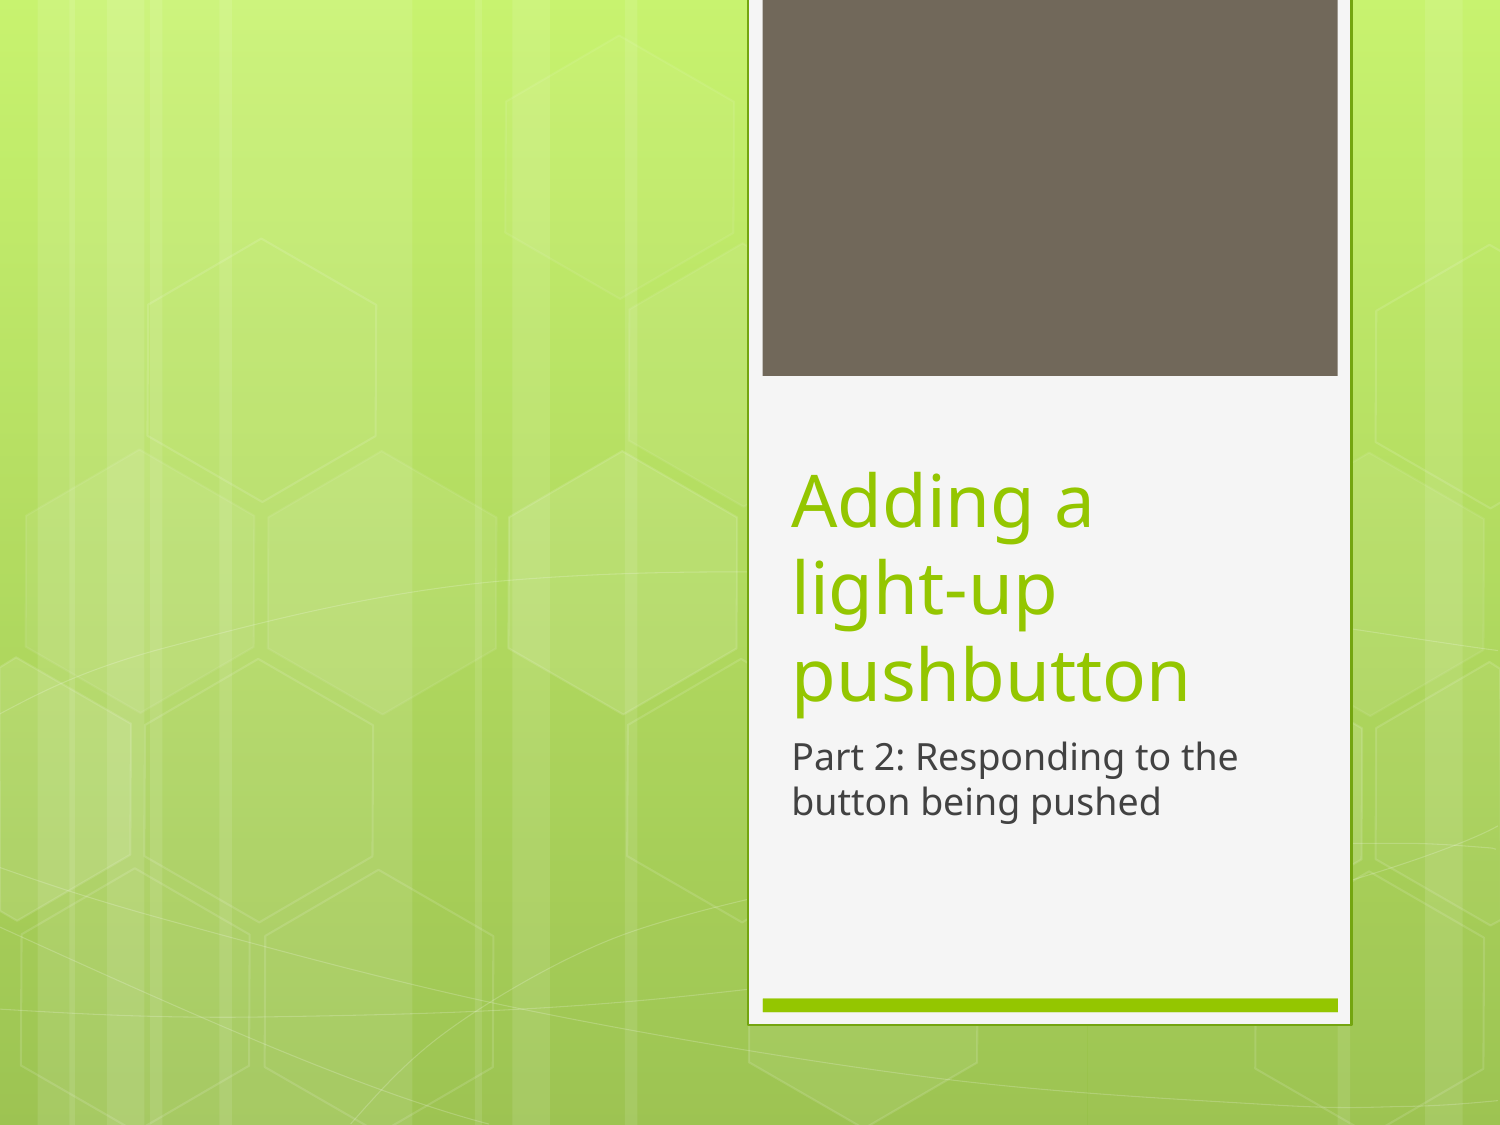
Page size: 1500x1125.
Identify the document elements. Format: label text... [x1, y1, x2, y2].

subtitle Part 2: Responding to the button being pushed [776, 725, 1320, 933]
title Adding a light-up pushbutton [776, 444, 1320, 724]
